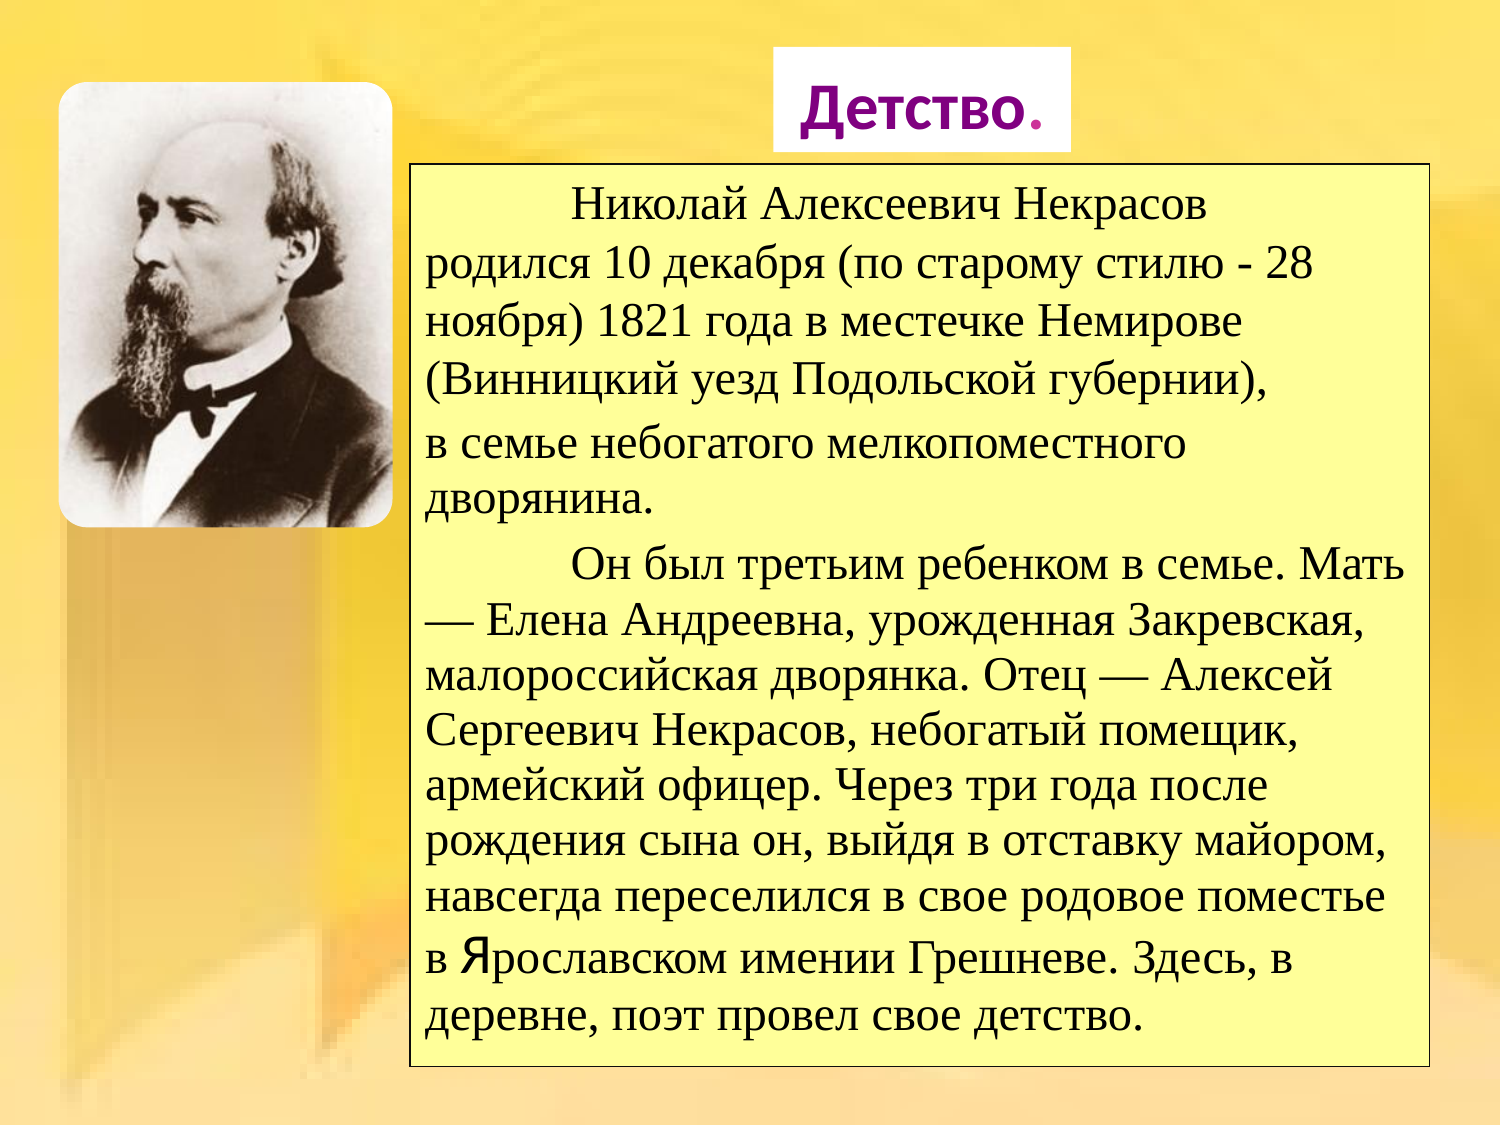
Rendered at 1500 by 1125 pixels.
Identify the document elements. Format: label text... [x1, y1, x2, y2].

text_box Детство. [773, 46, 1071, 153]
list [58, 81, 393, 528]
picture [0, 0, 1500, 1125]
list Николай Алексеевич Некрасов родился 10 декабря (по старому стилю - 28 ноября) 1821 года в местечке Немирове (Винницкий уезд Подольской губернии), в семье небогатого мелкопоместного дворянина. Он был третьим ребенком в семье. Мать — Елена Андреевна, урожденная Закревская, малороссийская дворянка. Отец — Алексей Сергеевич Некрасов, небогатый помещик, армейский офицер. Через три года после рождения сына он, выйдя в отставку майором, навсегда переселился в свое родовое поместье в Ярославском имении Грешневе. Здесь, в деревне, поэт провел свое детство. [409, 163, 1430, 1067]
